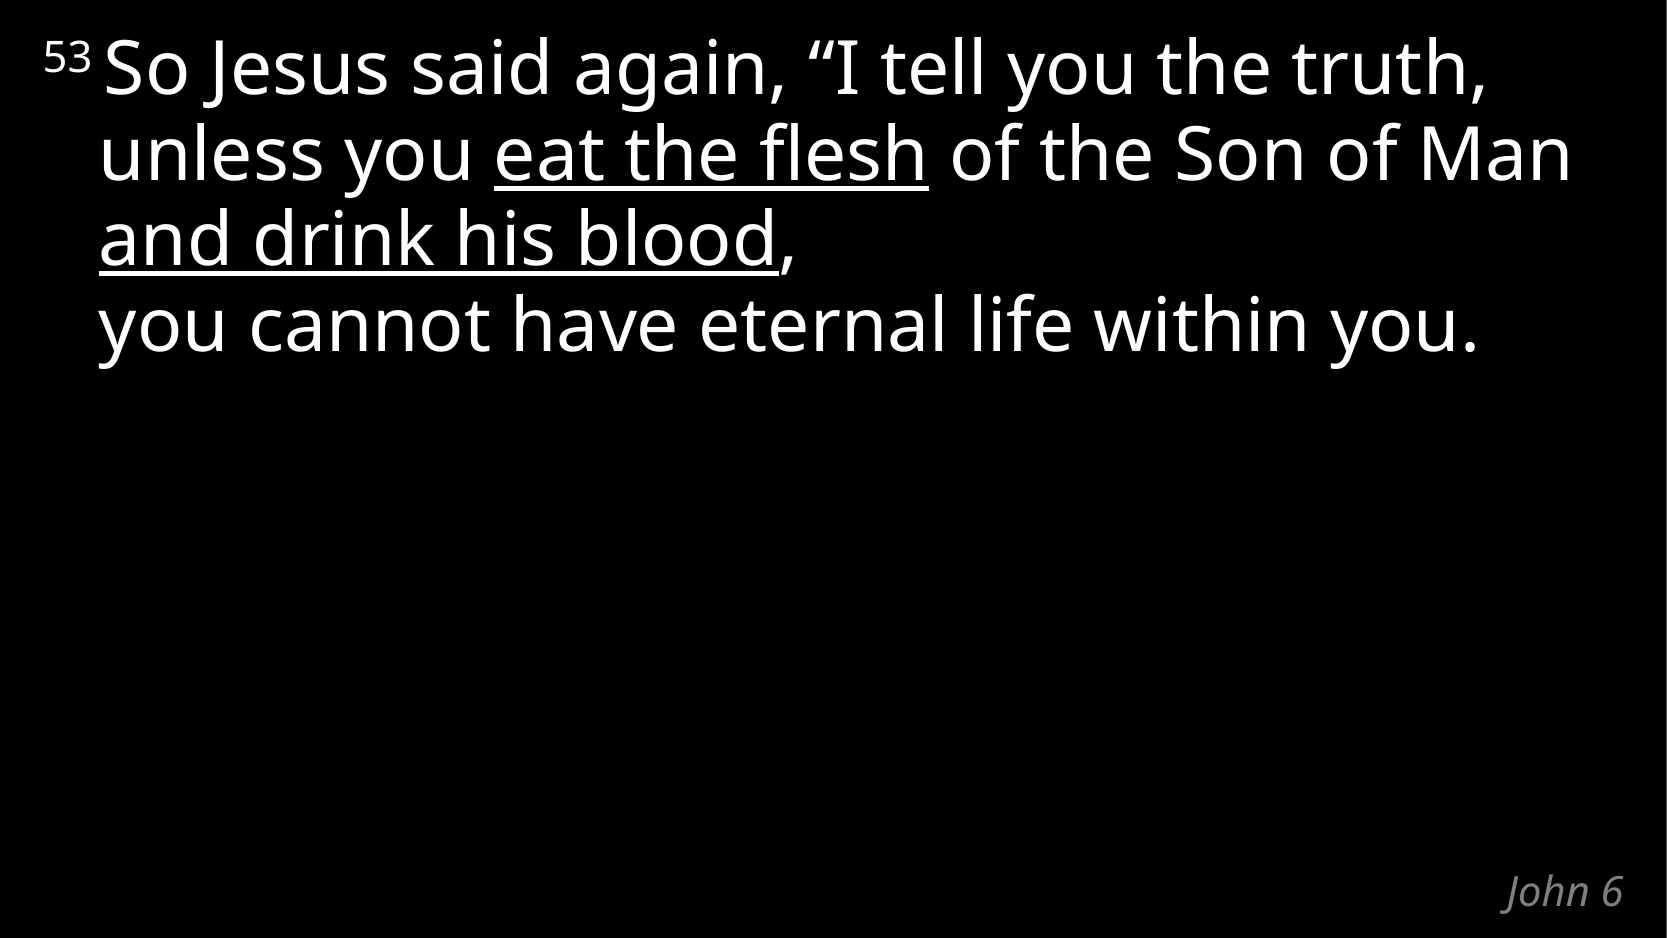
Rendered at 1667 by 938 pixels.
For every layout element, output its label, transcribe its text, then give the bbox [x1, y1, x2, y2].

list 53 So Jesus said again, “I tell you the truth, unless you eat the flesh of the Son of Man and drink his blood, you cannot have eternal life within you. [27, 18, 1640, 813]
title John 6 [1058, 834, 1640, 923]
